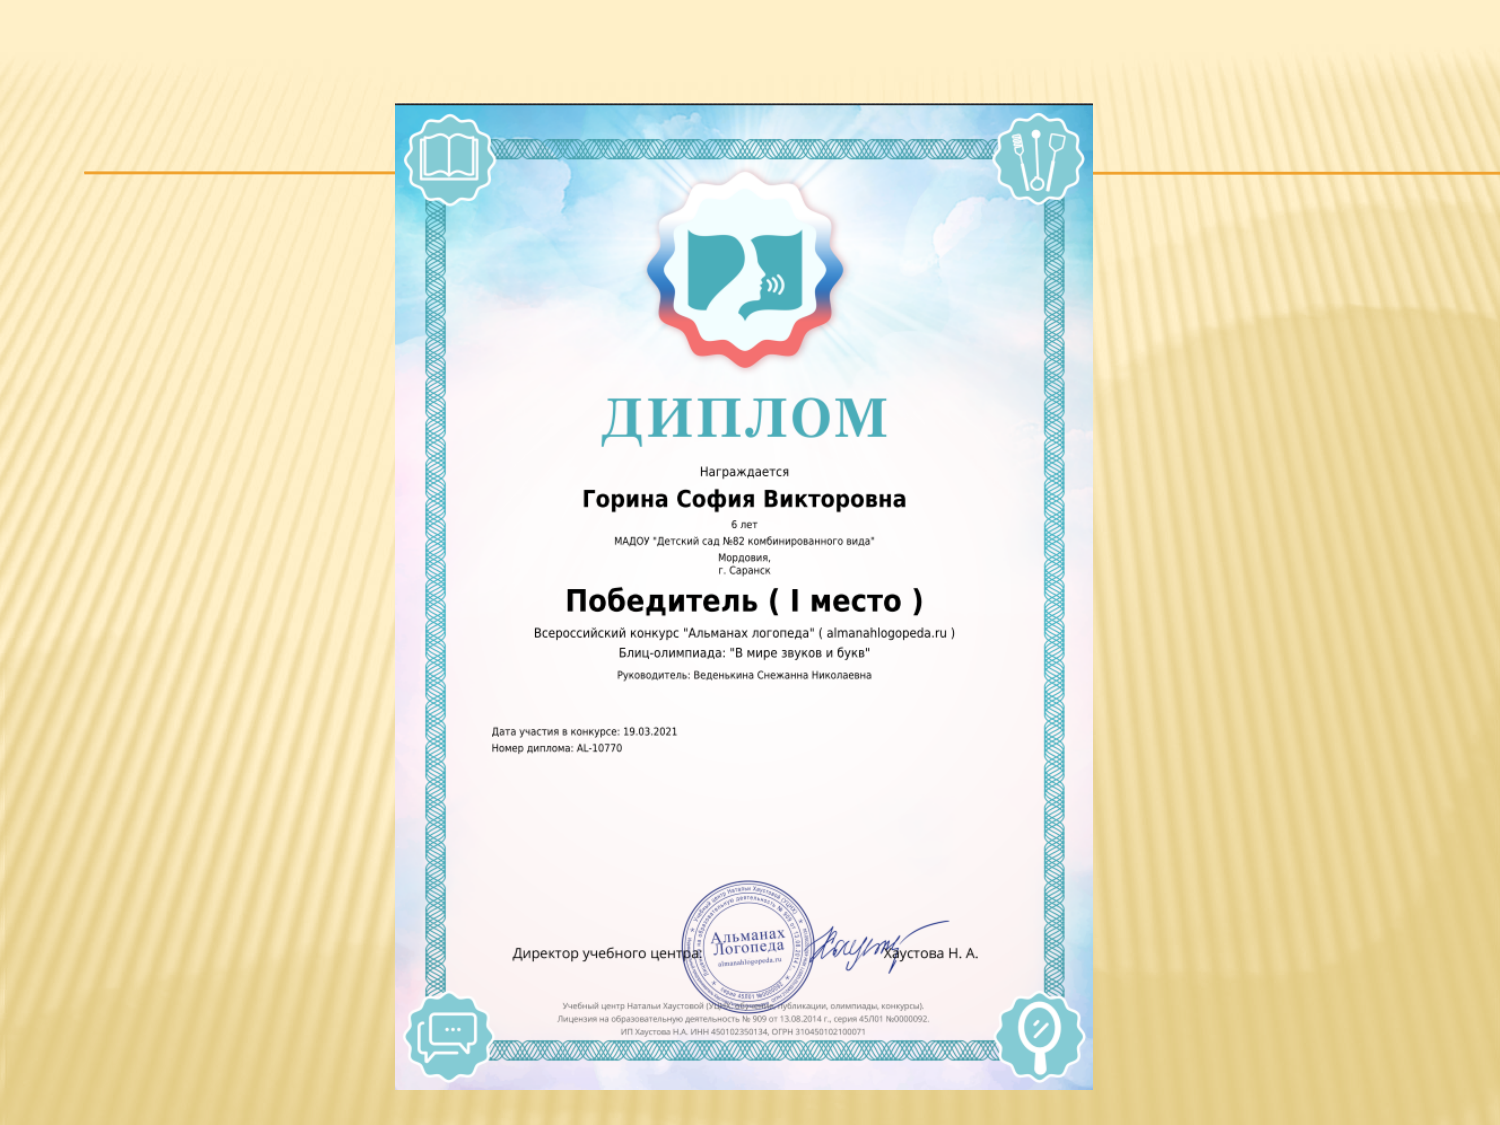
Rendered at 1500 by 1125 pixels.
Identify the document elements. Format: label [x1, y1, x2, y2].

picture [395, 102, 1093, 1091]
